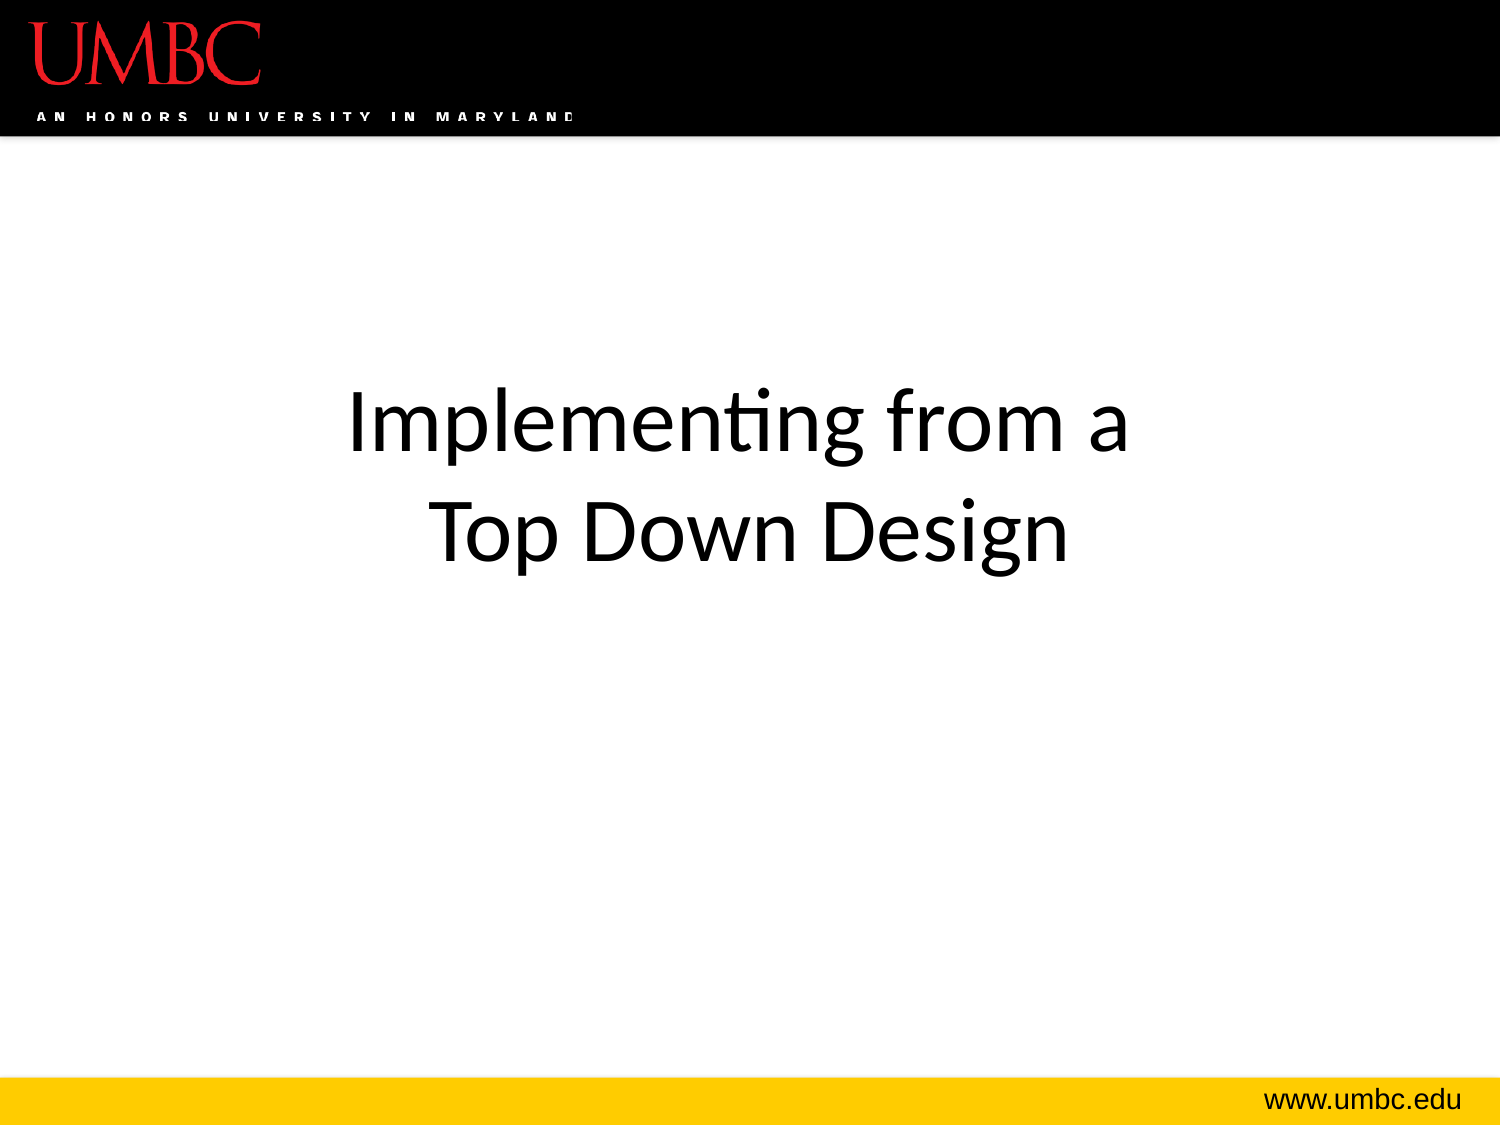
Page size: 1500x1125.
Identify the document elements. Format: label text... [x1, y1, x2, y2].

title Implementing from a Top Down Design [112, 349, 1388, 591]
